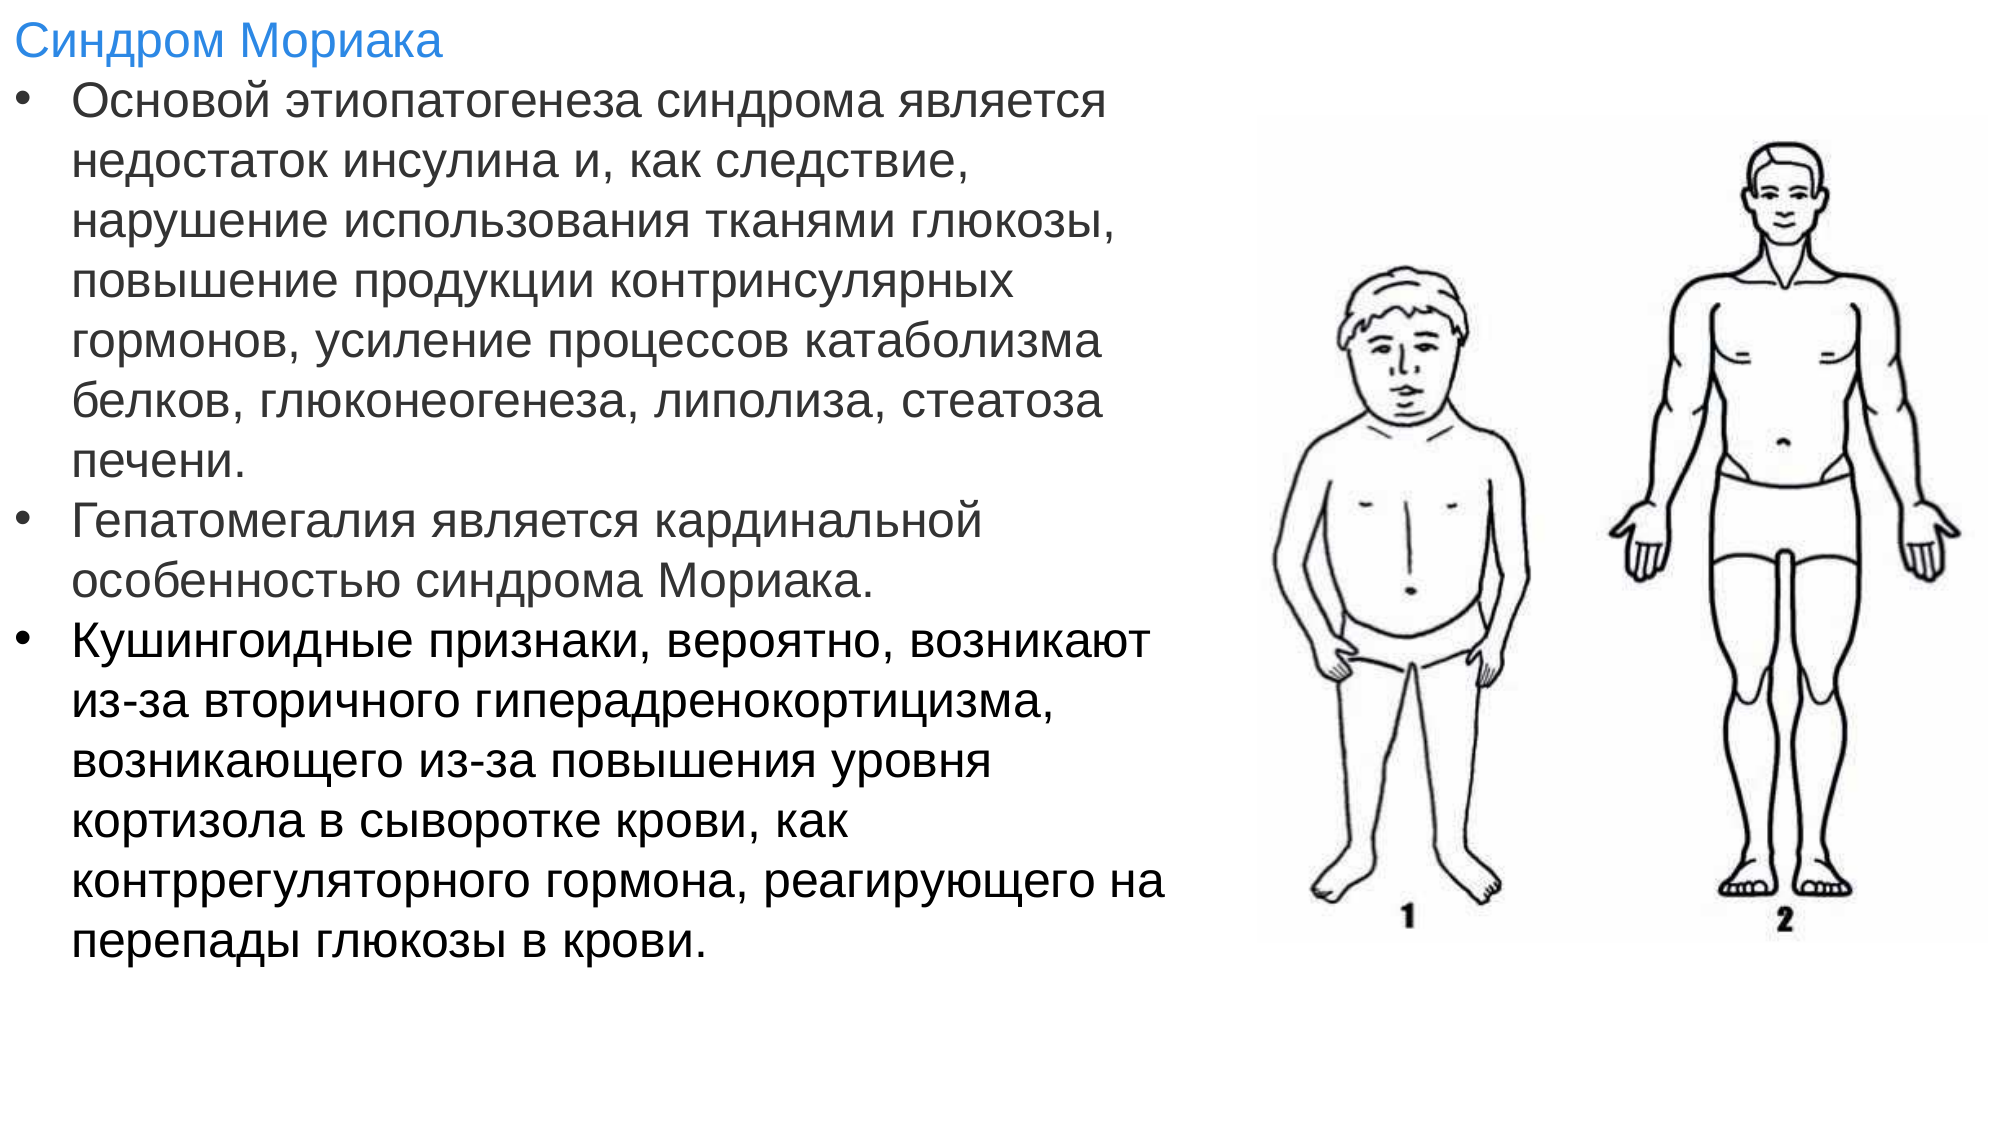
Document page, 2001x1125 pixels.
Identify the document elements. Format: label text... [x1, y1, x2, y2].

picture [1257, 115, 1988, 943]
text_box Синдром Мориака Основой этиопатогенеза синдрома является недостаток инсулина и, как следствие, нарушение использования тканями глюкозы, повышение продукции контринсулярных гормонов, усиление процессов катаболизма белков, глюконеогенеза, липолиза, стеатоза печени. Гепатомегалия является кардинальной особенностью синдрома Мориака. Кушингоидные признаки, вероятно, возникают из-за вторичного гиперадренокортицизма, возникающего из-за повышения уровня кортизола в сыворотке крови, как контррегуляторного гормона, реагирующего на перепады глюкозы в крови. [0, 0, 1193, 975]
